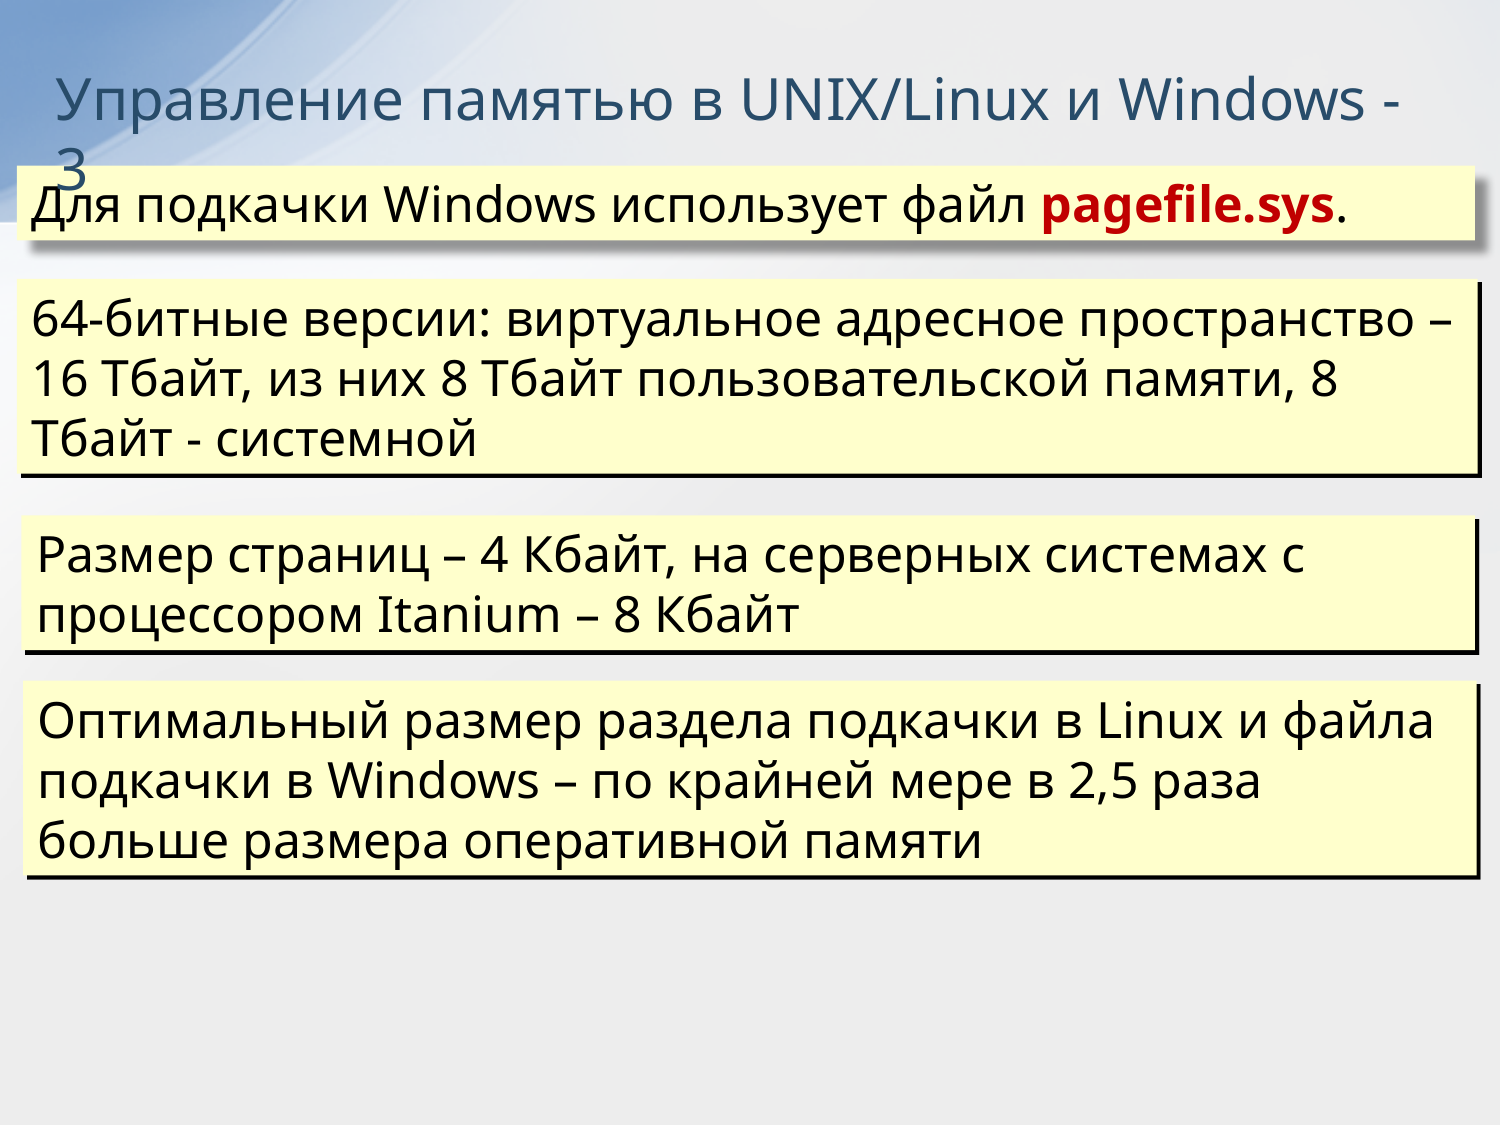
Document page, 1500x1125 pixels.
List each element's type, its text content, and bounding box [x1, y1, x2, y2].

text_box 64-битные версии: виртуальное адресное пространство – 16 Тбайт, из них 8 Тбайт пользовательской памяти, 8 Тбайт - системной [16, 278, 1478, 474]
text_box Оптимальный размер раздела подкачки в Linux и файла подкачки в Windows – по крайней мере в 2,5 раза больше размера оперативной памяти [23, 680, 1477, 876]
text_box Размер страниц – 4 Кбайт, на серверных системах с процессором Itanium – 8 Кбайт [21, 515, 1475, 651]
text_box Для подкачки Windows использует файл pagefile.sys. [16, 165, 1475, 241]
picture [0, 0, 1500, 1125]
text_box Управление памятью в UNIX/Linux и Windows - 3 [41, 54, 1447, 161]
